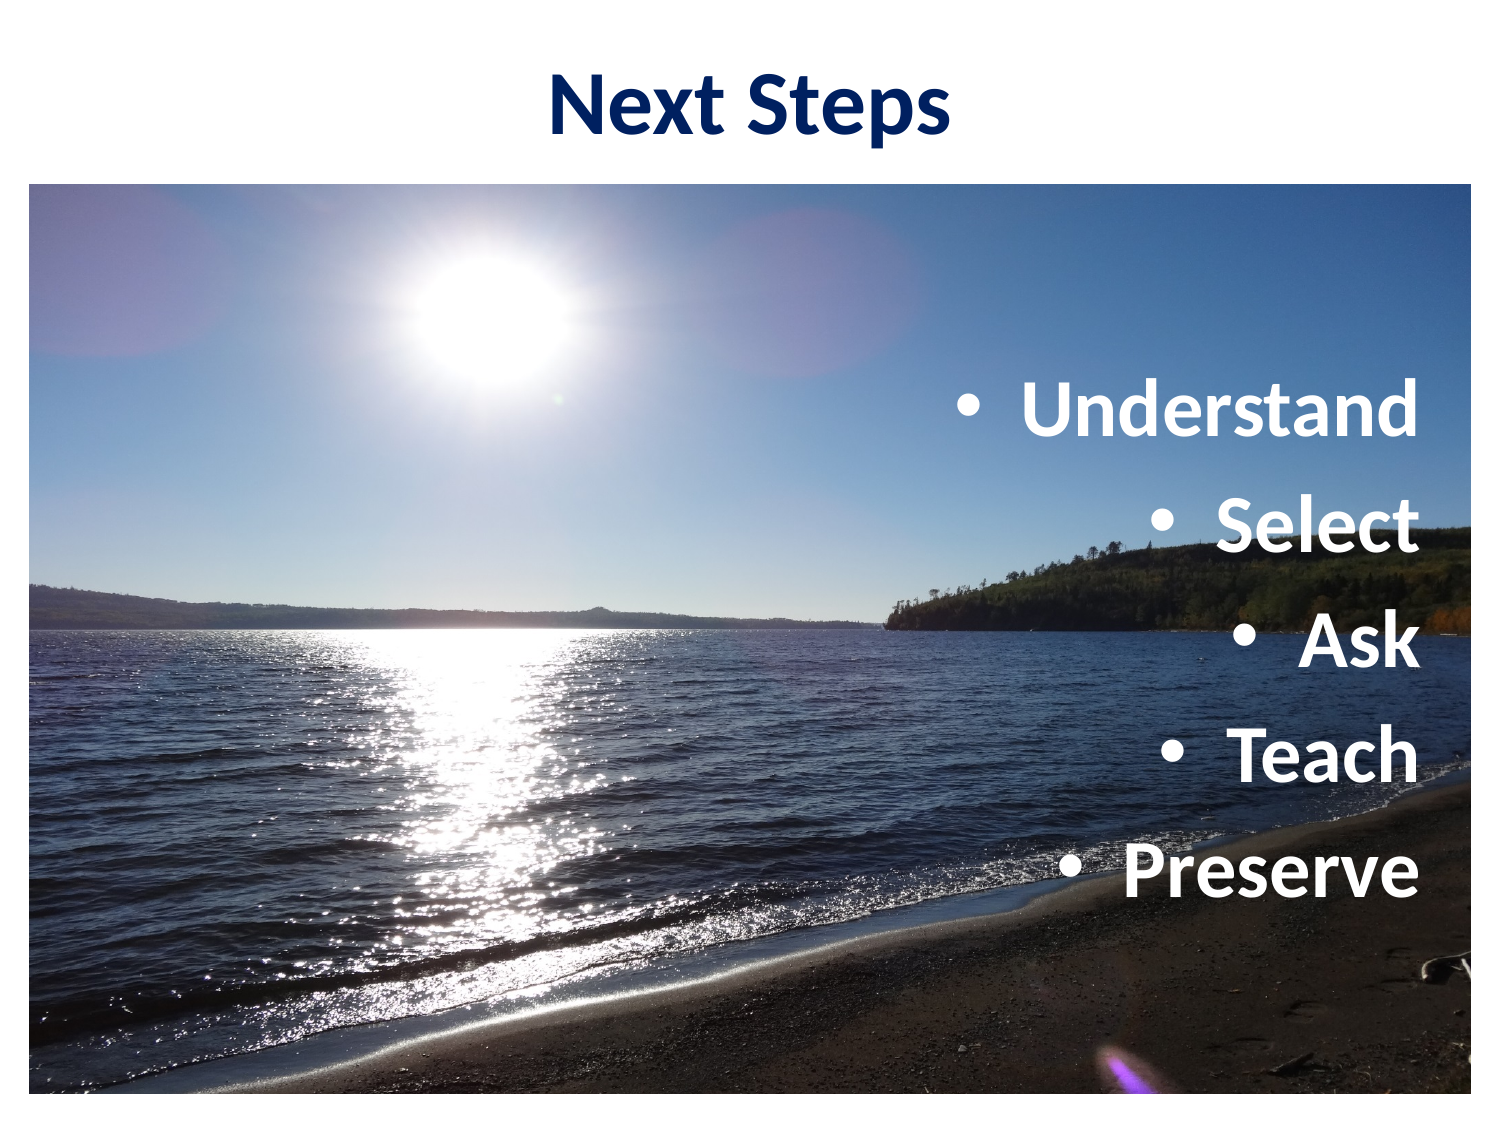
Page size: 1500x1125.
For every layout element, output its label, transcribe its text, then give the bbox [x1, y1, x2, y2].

picture [29, 184, 1471, 1095]
title Next Steps [75, 4, 1425, 182]
